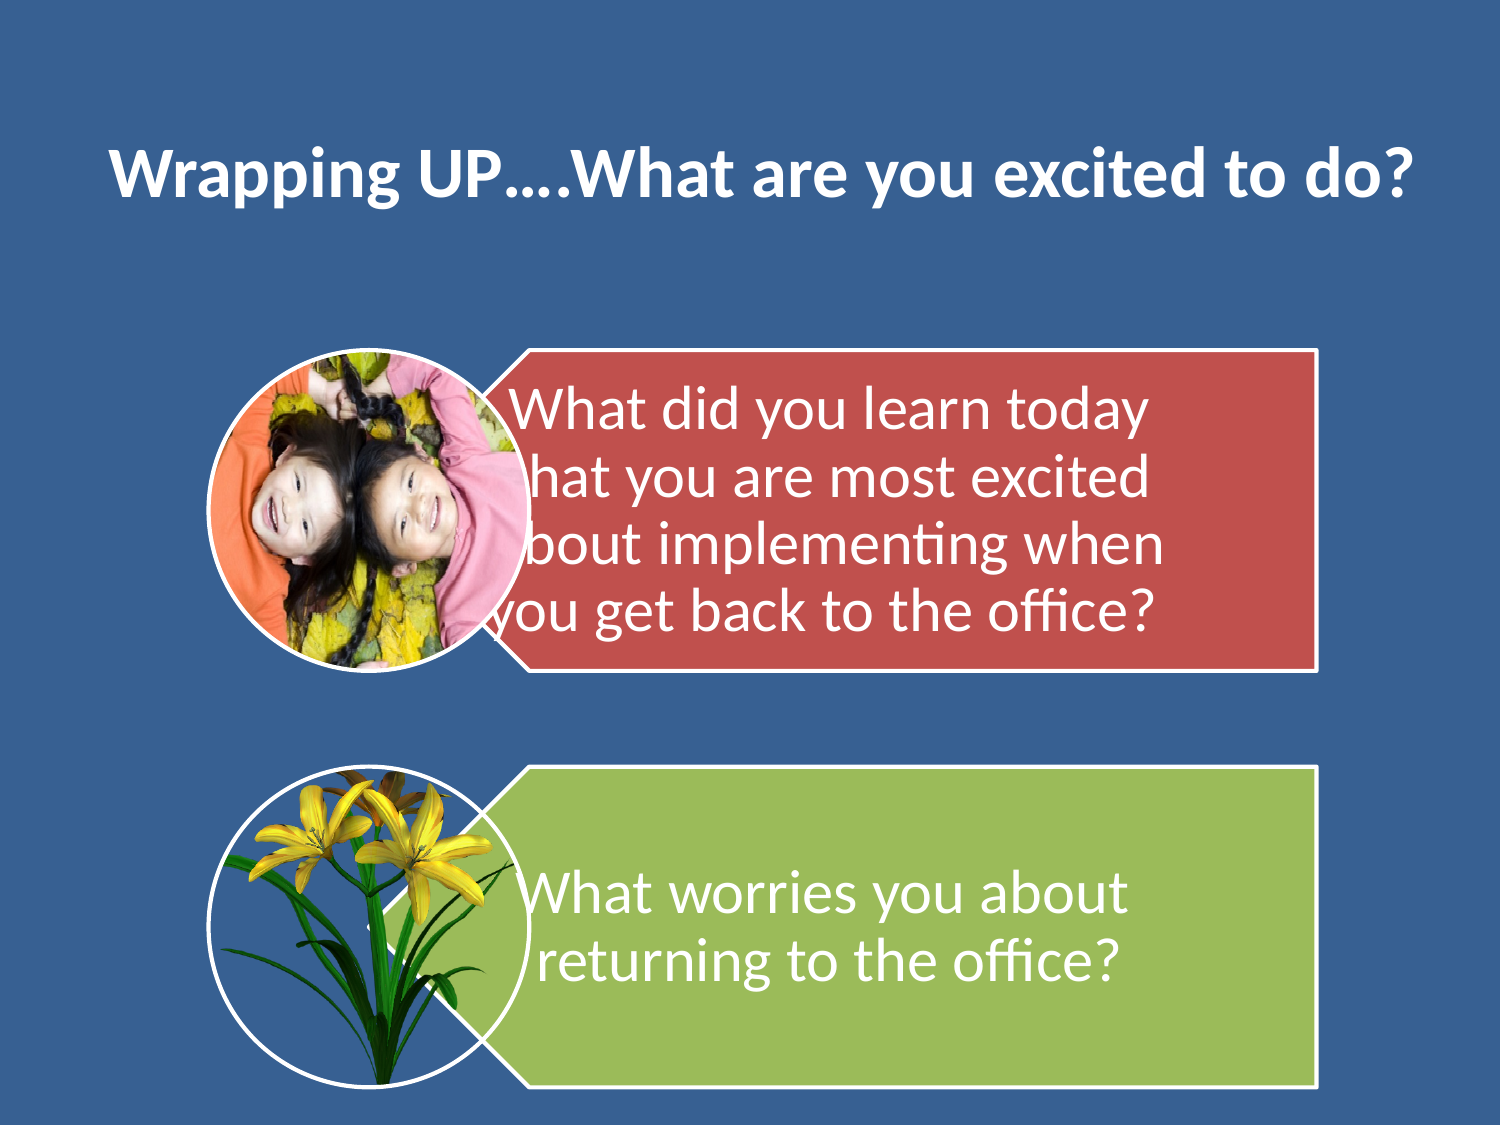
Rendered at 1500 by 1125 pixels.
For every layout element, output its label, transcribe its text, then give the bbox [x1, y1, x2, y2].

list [49, 349, 1476, 1088]
title Wrapping UP….What are you excited to do? [87, 75, 1438, 263]
